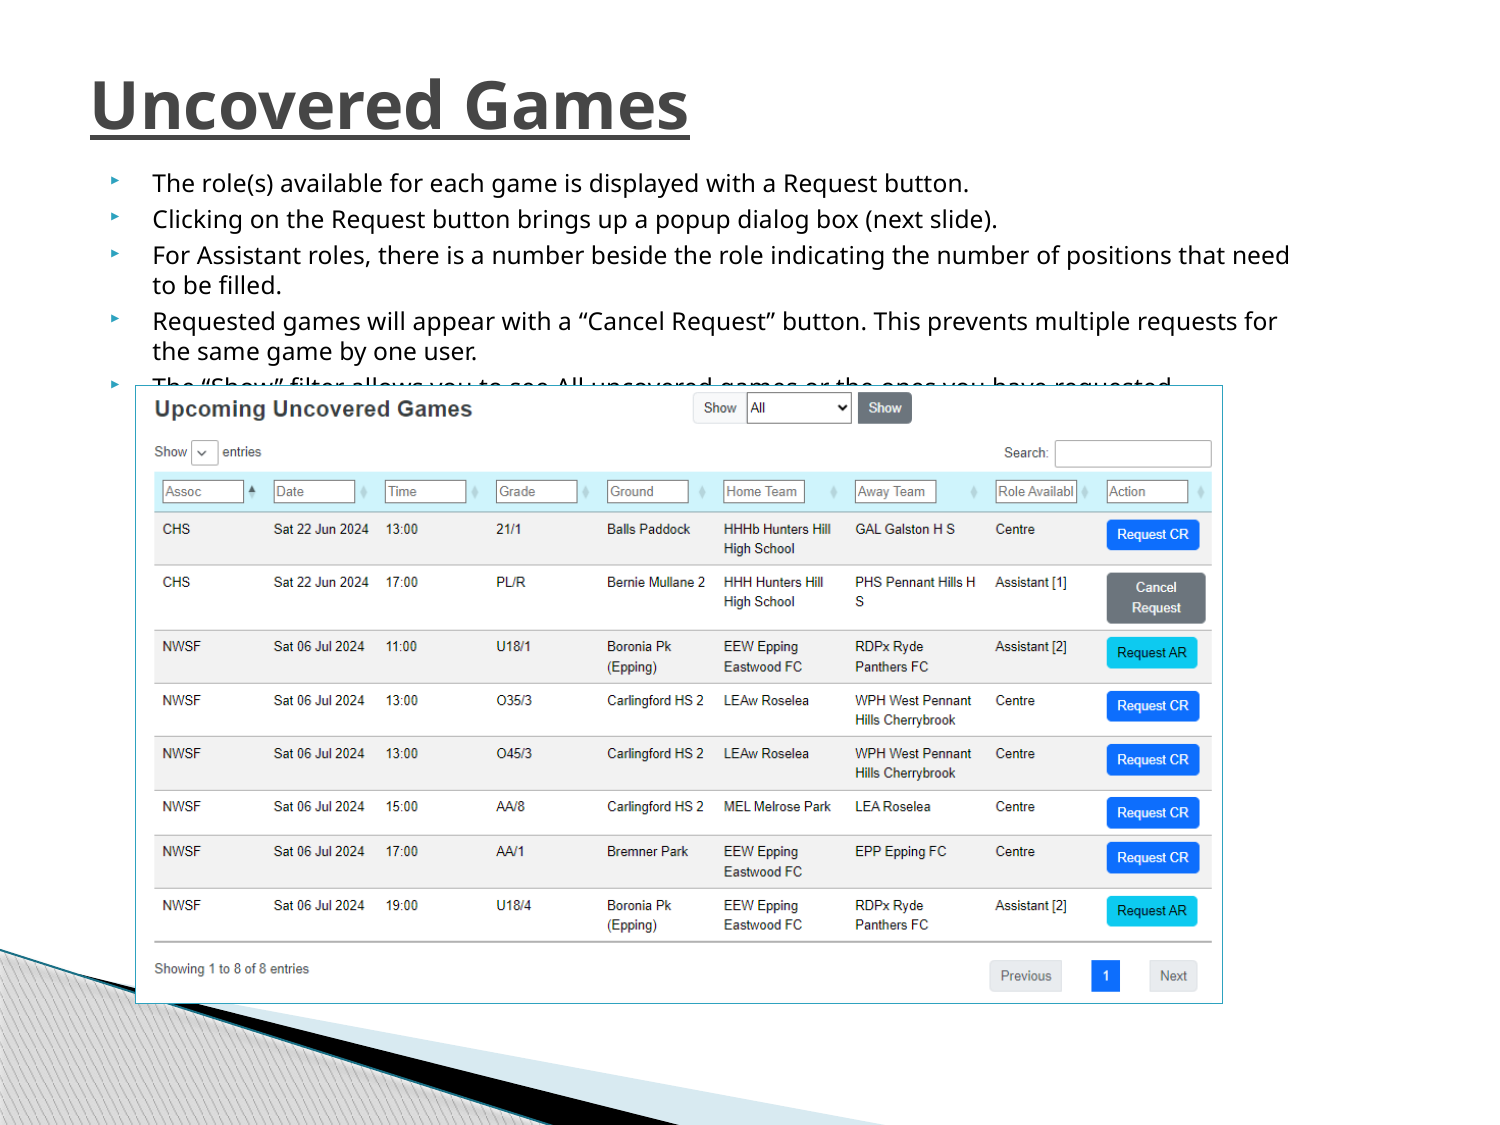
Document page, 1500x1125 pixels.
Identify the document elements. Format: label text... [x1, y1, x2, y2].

picture [135, 385, 1223, 1004]
title Uncovered Games [75, 45, 1341, 161]
list The role(s) available for each game is displayed with a Request button. Clicking on the Request button brings up a popup dialog box (next slide). For Assistant roles, there is a number beside the role indicating the number of positions that need to be filled. Requested games will appear with a “Cancel Request” button. This prevents multiple requests for the same game by one user. The “Show” filter allows you to see All uncovered games or the ones you have requested [76, 161, 1326, 409]
